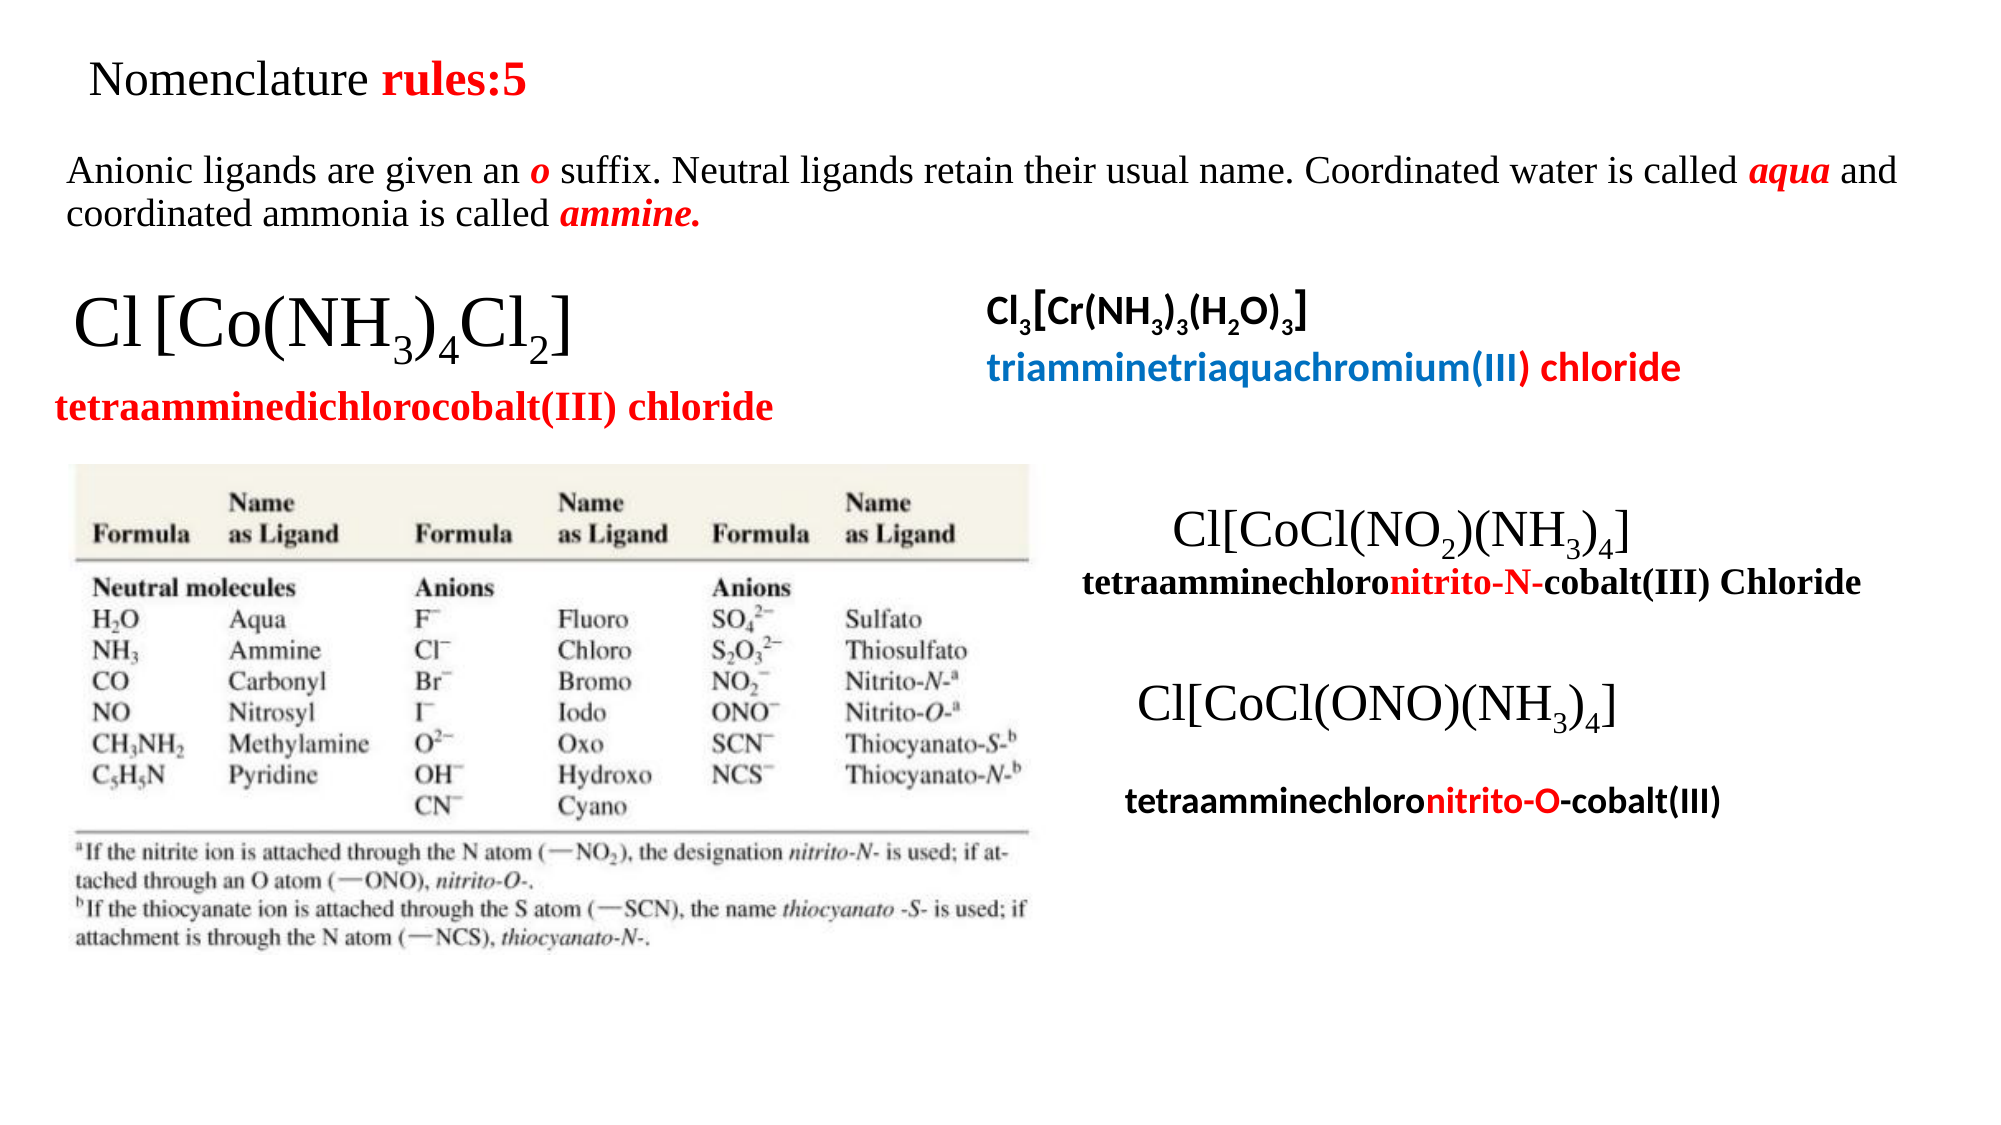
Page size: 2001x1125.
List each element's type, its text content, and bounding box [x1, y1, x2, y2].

picture [16, 464, 1067, 955]
title Nomenclature rules:5 [73, 44, 1424, 114]
text_box [Co(NH3)4Cl2] Cl [58, 265, 589, 371]
text_box [CoCl(NO2)(NH3)4]Cl [1157, 486, 1812, 550]
list Anionic ligands are given an o suffix. Neutral ligands retain their usual name. Coordinated water is called aqua and coordinated ammonia is called ammine. [51, 142, 1958, 289]
text_box [CoCl(ONO)(NH3)4]Cl [1122, 661, 1654, 748]
text_box [Cr(NH3)3(H2O)3]Cl3 triamminetriaquachromium(III) chloride [971, 275, 1972, 398]
text_box tetraamminechloronitrito-O-cobalt(III) [1110, 768, 1737, 829]
text_box tetraamminechloronitrito-N-cobalt(III) Chloride [1067, 550, 1912, 610]
text_box tetraamminedichlorocobalt(III) chloride [18, 371, 790, 436]
